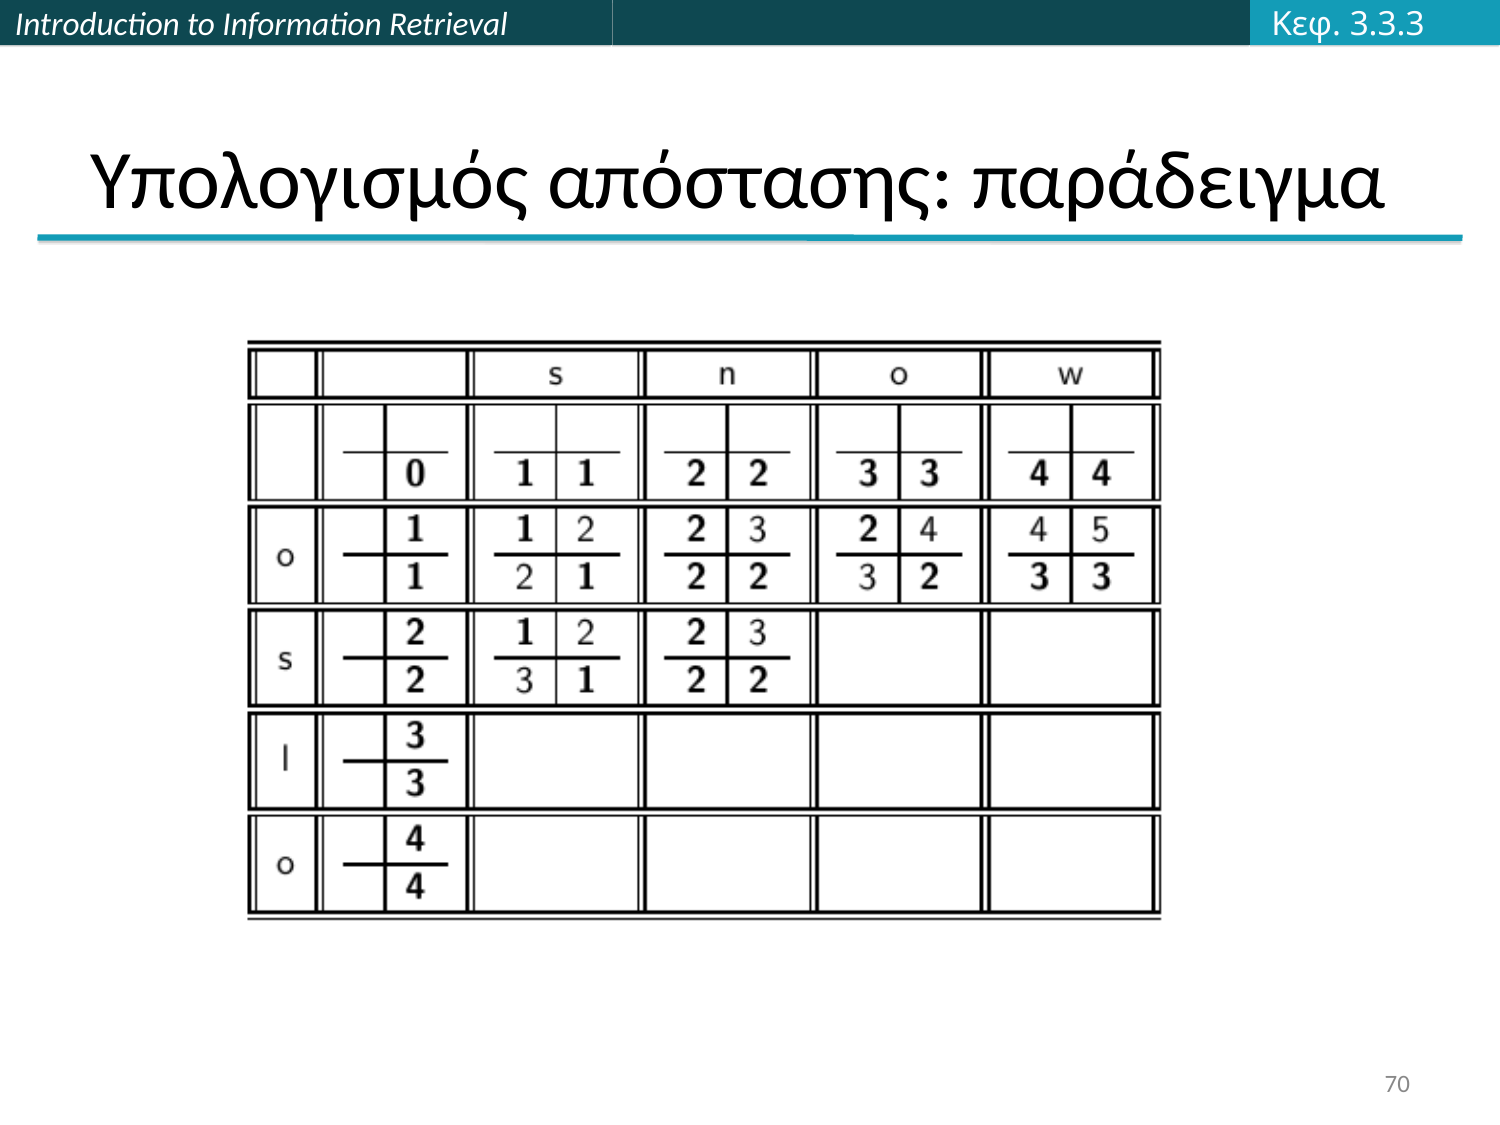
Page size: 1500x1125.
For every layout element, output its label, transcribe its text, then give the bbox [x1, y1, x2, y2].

title Υπολογισμός απόστασης: παράδειγμα [74, 44, 1426, 233]
picture [224, 337, 1174, 929]
text_box Κεφ. 3.3.3 [1256, 0, 1440, 50]
slide_number 70 [1074, 1062, 1425, 1103]
